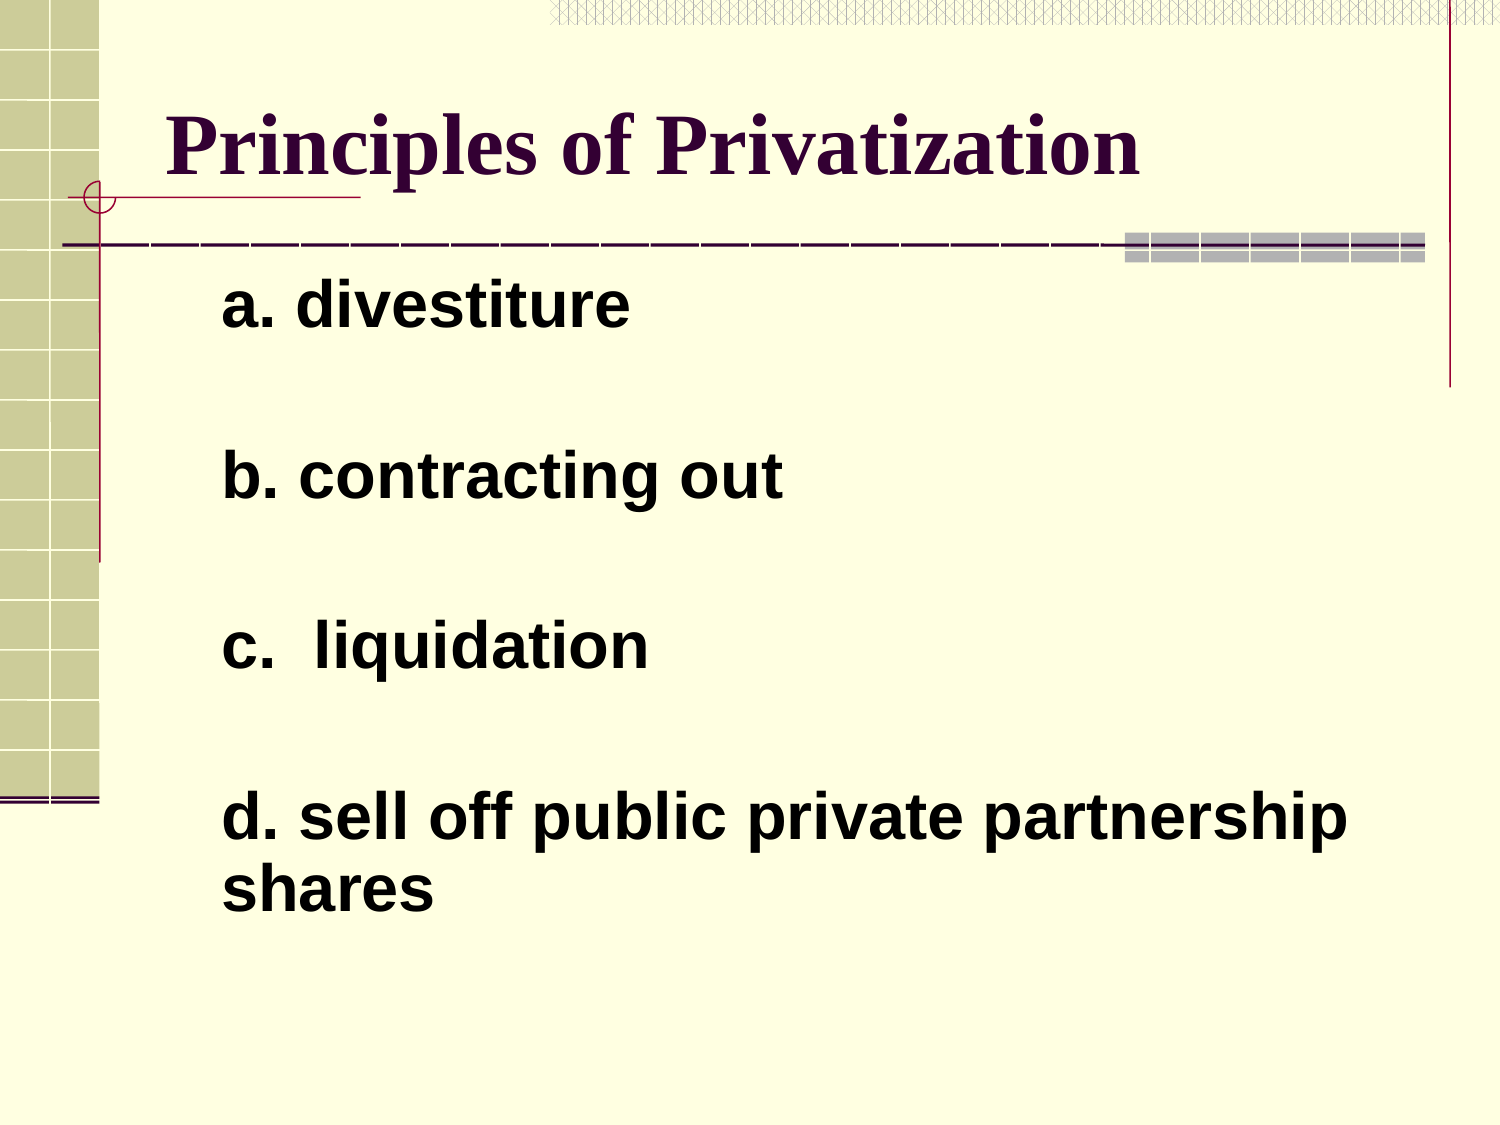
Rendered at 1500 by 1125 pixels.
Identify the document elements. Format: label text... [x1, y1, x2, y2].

list a. divestiture b. contracting out c. liquidation d. sell off public private partnership shares [150, 262, 1425, 1006]
title Principles of Privatization [150, 45, 1425, 234]
